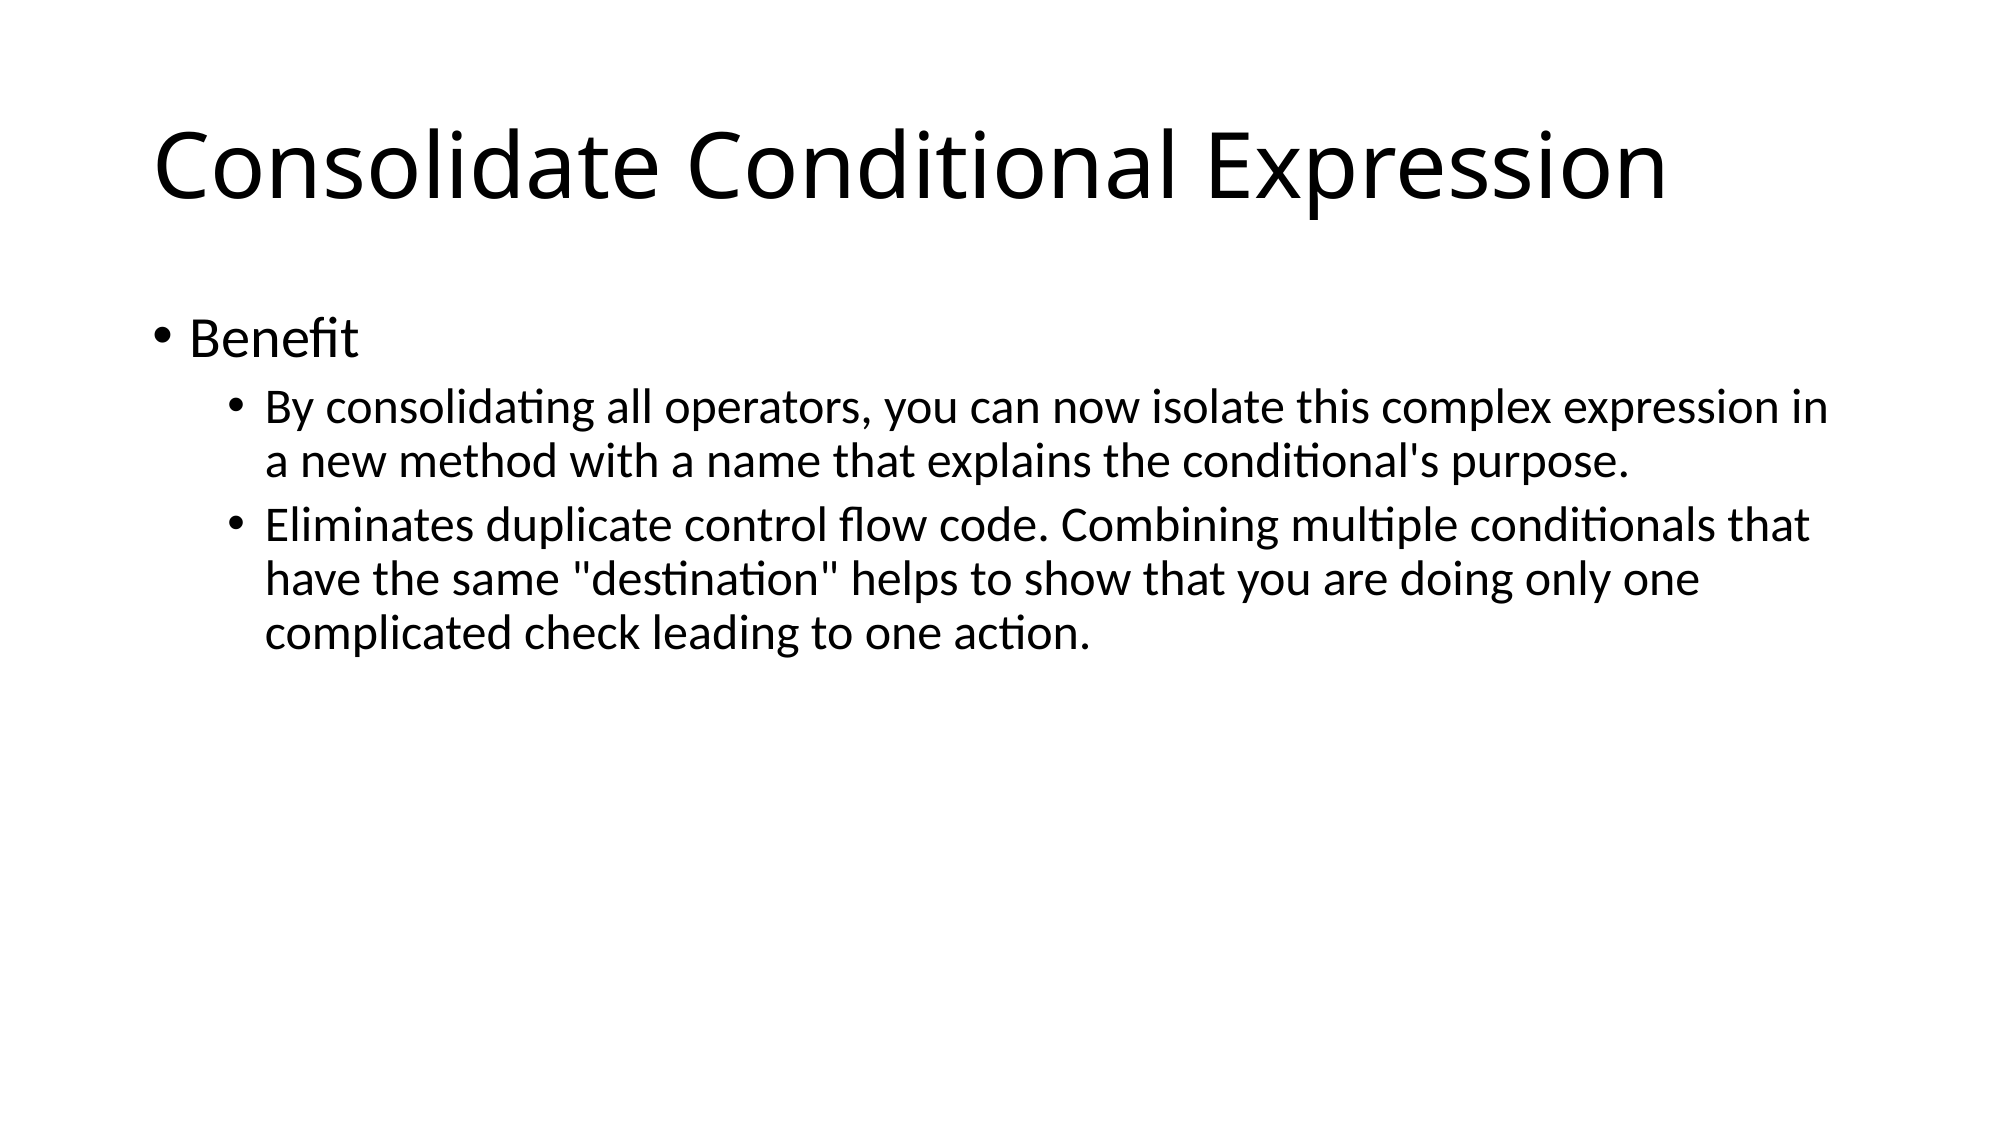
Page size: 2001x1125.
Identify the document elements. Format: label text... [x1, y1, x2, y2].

title Consolidate Conditional Expression [137, 59, 1863, 278]
list Benefit By consolidating all operators, you can now isolate this complex expression in a new method with a name that explains the conditional's purpose. Eliminates duplicate control flow code. Combining multiple conditionals that have the same "destination" helps to show that you are doing only one complicated check leading to one action. [137, 299, 1863, 1014]
